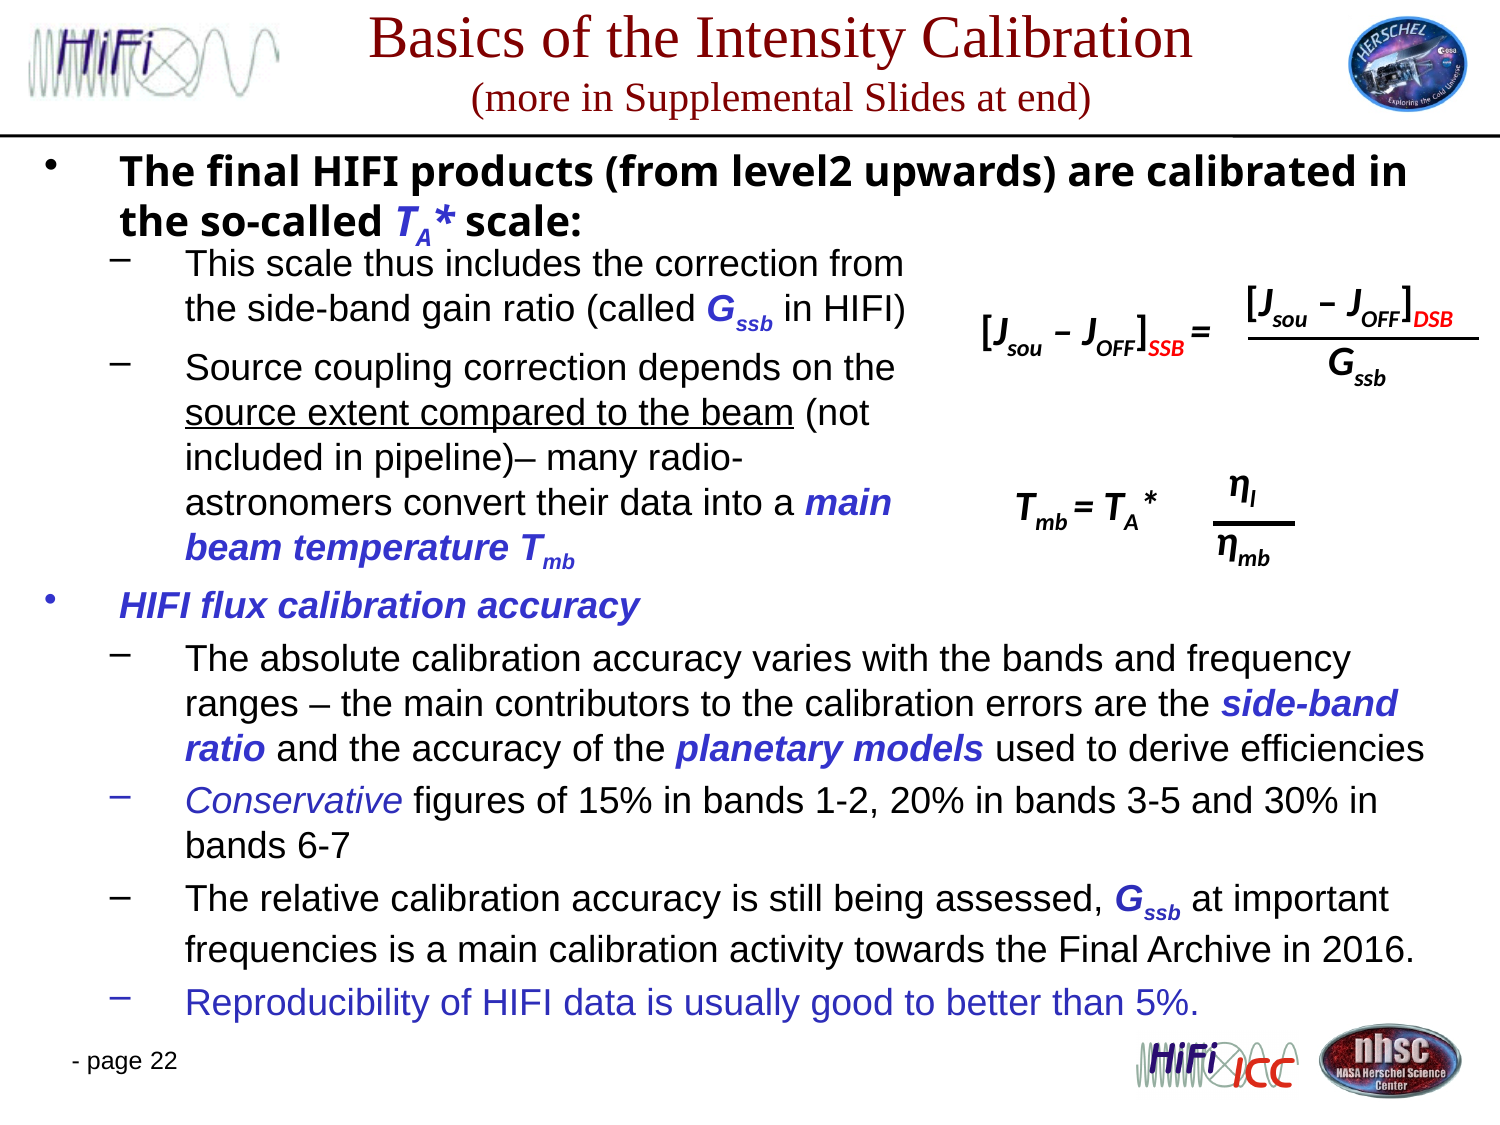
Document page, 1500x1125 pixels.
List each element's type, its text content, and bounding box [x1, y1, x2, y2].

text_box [999, 447, 1320, 573]
text_box HIFI flux calibration accuracy The absolute calibration accuracy varies with the bands and frequency ranges – the main contributors to the calibration errors are the side-band ratio and the accuracy of the planetary models used to derive efficiencies Conservative figures of 15% in bands 1-2, 20% in bands 3-5 and 30% in bands 6-7 The relative calibration accuracy is still being assessed, Gssb at important frequencies is a main calibration activity towards the Final Archive in 2016. Reproducibility of HIFI data is usually good to better than 5%. [29, 574, 1471, 1024]
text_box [965, 267, 1500, 393]
picture [18, 14, 292, 109]
picture [1348, 15, 1469, 114]
text_box The final HIFI products (from level2 upwards) are calibrated in the so-called TA* scale: [29, 137, 1447, 445]
text_box This scale thus includes the correction from the side-band gain ratio (called Gssb in HIFI) Source coupling correction depends on the source extent compared to the beam (not included in pipeline)– many radio-astronomers convert their data into a main beam temperature Tmb [29, 231, 939, 598]
title Basics of the Intensity Calibration (more in Supplemental Slides at end) [349, 0, 1214, 118]
picture [1136, 1030, 1299, 1100]
picture [1315, 1024, 1466, 1102]
